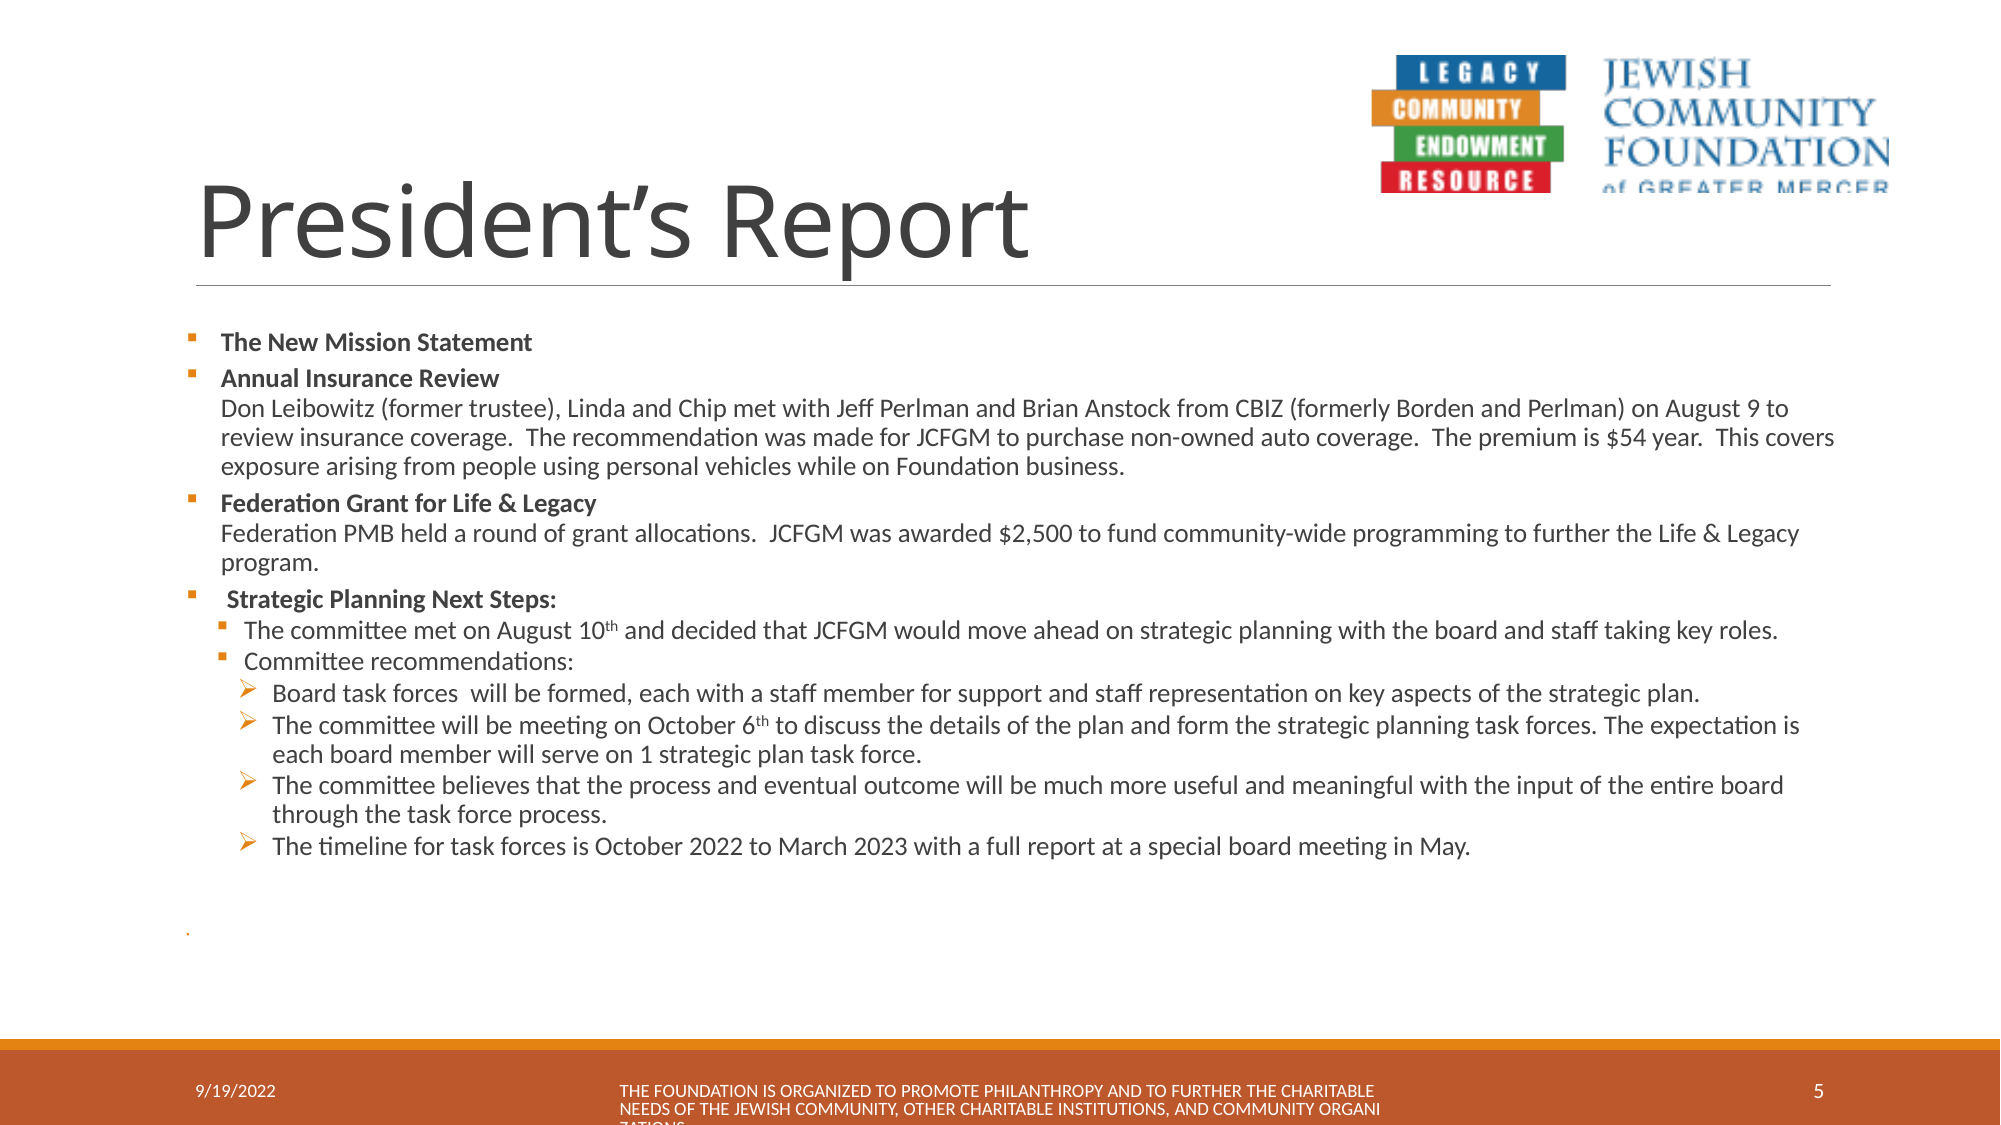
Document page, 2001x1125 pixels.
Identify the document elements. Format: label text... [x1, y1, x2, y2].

title President’s Report [180, 47, 1830, 285]
list The New Mission Statement Annual Insurance Review Don Leibowitz (former trustee), Linda and Chip met with Jeff Perlman and Brian Anstock from CBIZ (formerly Borden and Perlman) on August 9 to review insurance coverage. The recommendation was made for JCFGM to purchase non-owned auto coverage. The premium is $54 year. This covers exposure arising from people using personal vehicles while on Foundation business. Federation Grant for Life & Legacy Federation PMB held a round of grant allocations. JCFGM was awarded $2,500 to fund community-wide programming to further the Life & Legacy program. Strategic Planning Next Steps: The committee met on August 10th and decided that JCFGM would move ahead on strategic planning with the board and staff taking key roles. Committee recommendations: Board task forces will be formed, each with a staff member for support and staff representation on key aspects of the strategic plan. The committee will be meeting on October 6th to discuss the details of the plan and form the strategic planning task forces. The expectation is each board member will serve on 1 strategic plan task force. The committee believes that the process and eventual outcome will be much more useful and meaningful with the input of the entire board through the task force process. The timeline for task forces is October 2022 to March 2023 with a full report at a special board meeting in May. [186, 321, 1837, 981]
footer The Foundation is organized to promote philanthropy and to further the charitable needs of the Jewish community, other charitable institutions, and community organizations. [604, 1059, 1396, 1120]
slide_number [180, 1059, 586, 1120]
slide_number 5 [1624, 1059, 1840, 1120]
